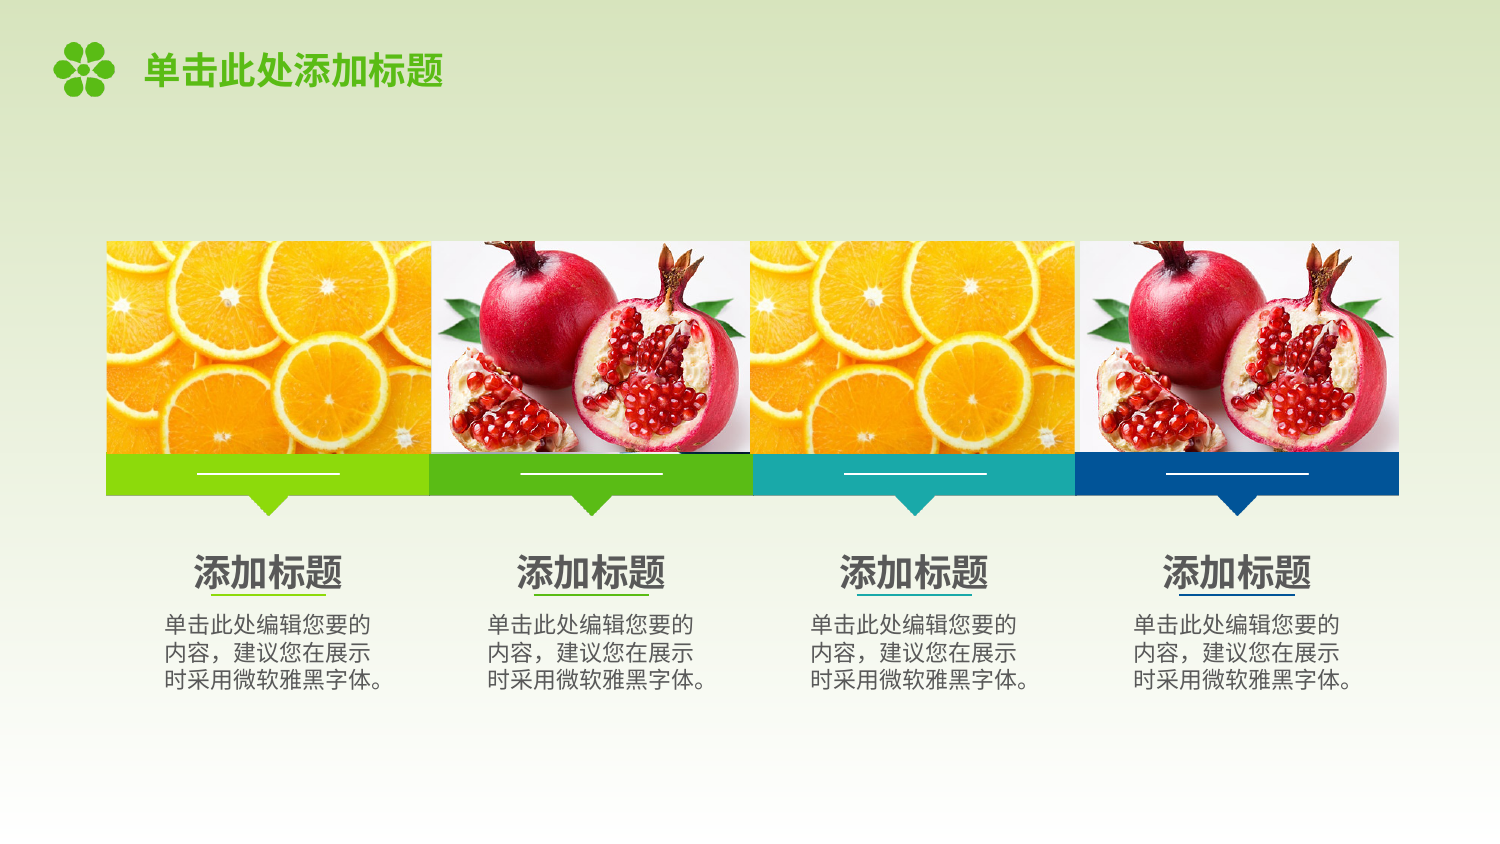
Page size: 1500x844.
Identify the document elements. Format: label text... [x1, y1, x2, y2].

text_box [789, 541, 1039, 703]
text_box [466, 541, 717, 703]
text_box 单击此处添加标题 [132, 40, 455, 98]
picture [106, 240, 1399, 516]
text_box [1112, 541, 1362, 703]
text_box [143, 541, 394, 703]
picture [53, 41, 115, 97]
